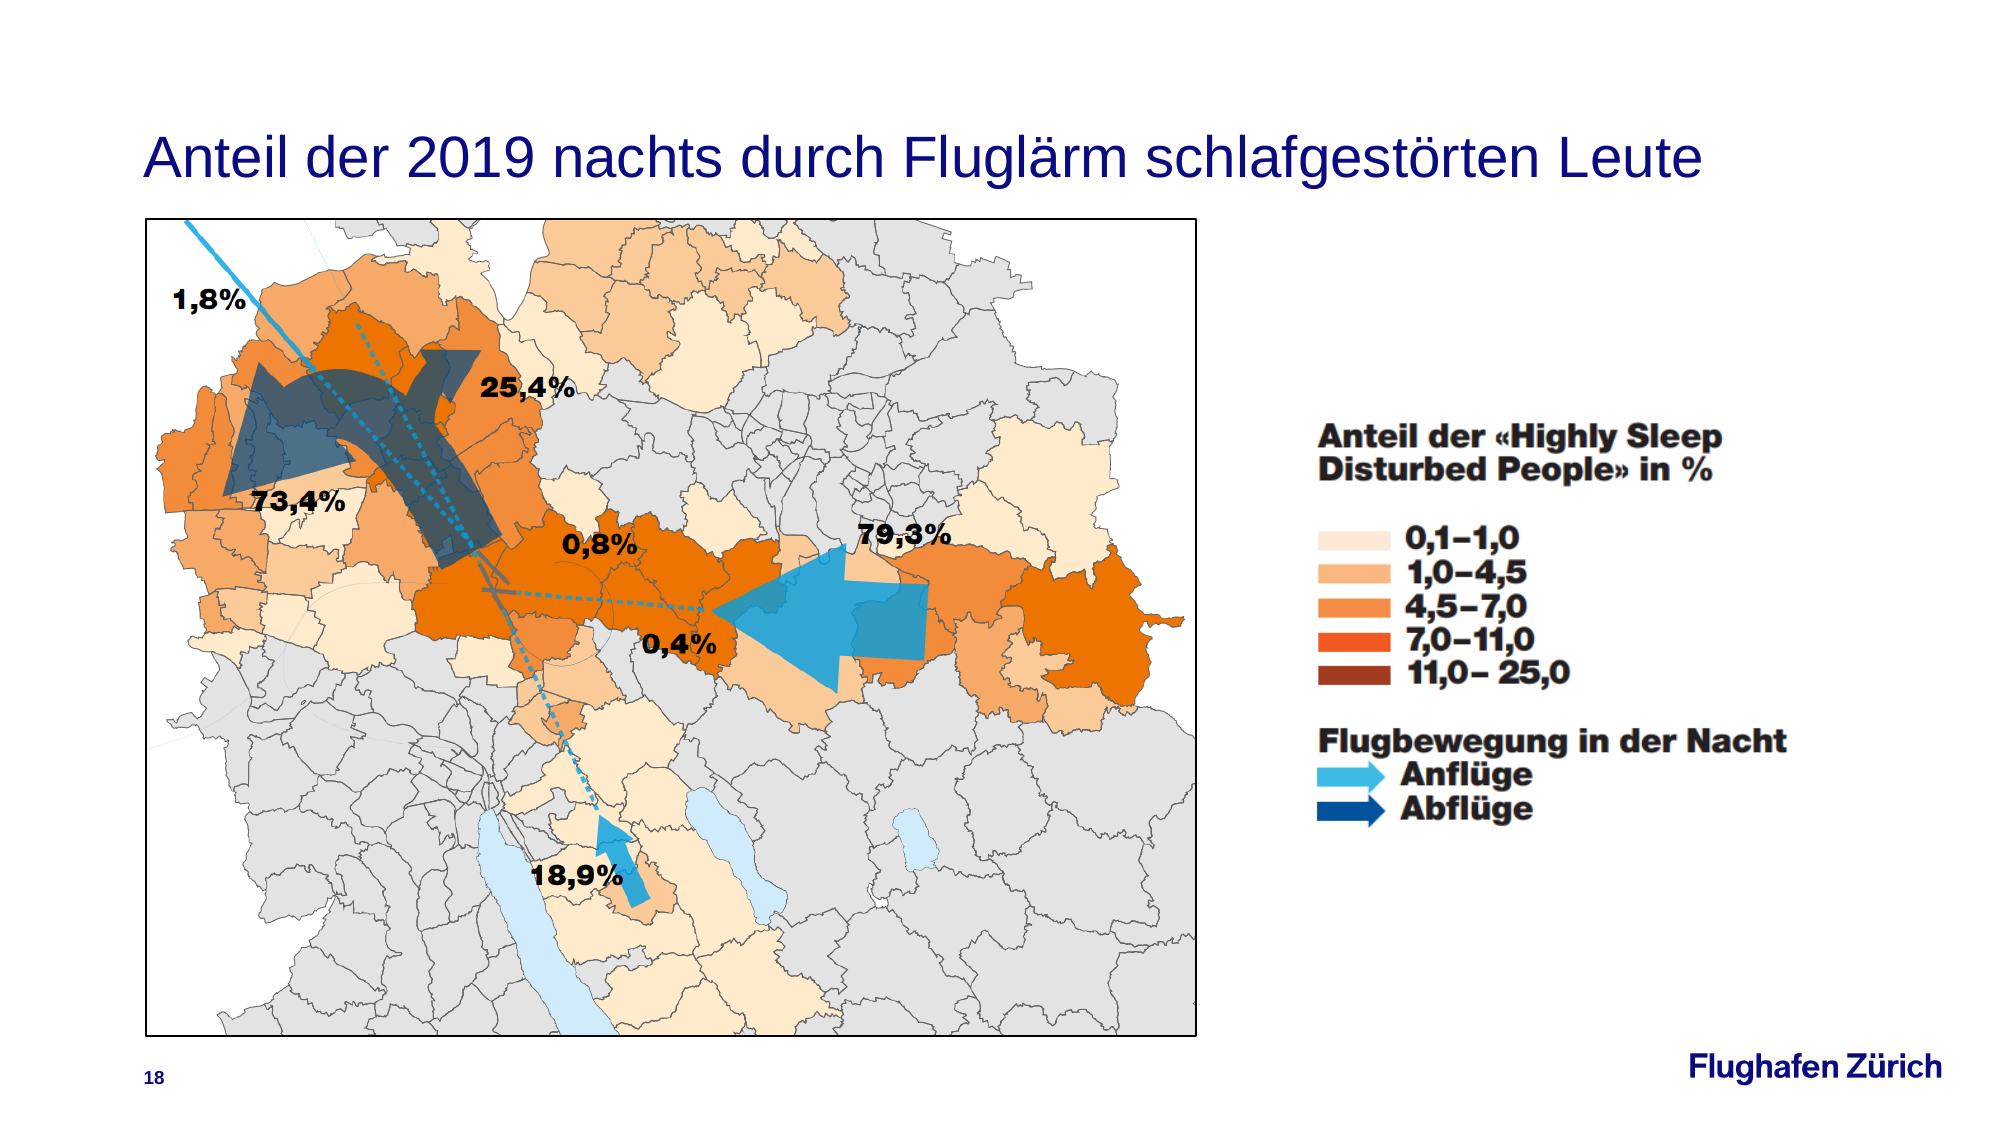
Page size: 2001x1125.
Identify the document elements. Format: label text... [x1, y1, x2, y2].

slide_number 18 [143, 1056, 215, 1089]
title Anteil der 2019 nachts durch Fluglärm schlafgestörten Leute [143, 119, 1857, 270]
picture [146, 219, 1195, 1035]
picture [1307, 412, 1793, 835]
picture [1654, 1016, 1977, 1114]
